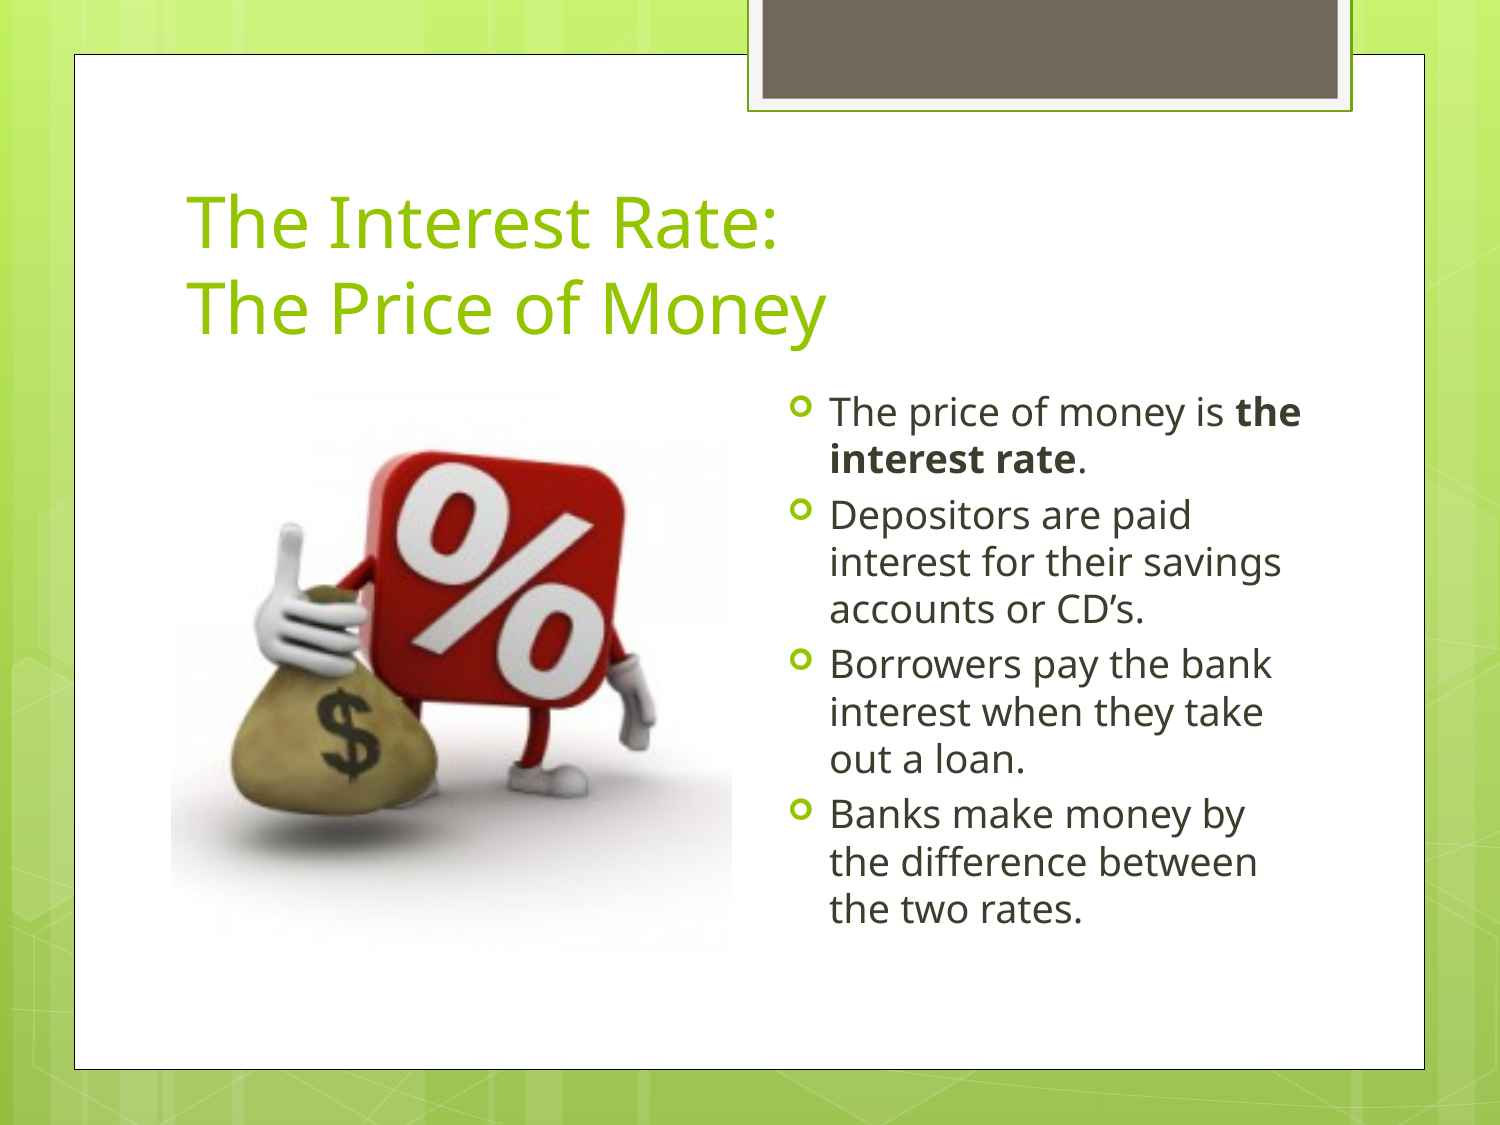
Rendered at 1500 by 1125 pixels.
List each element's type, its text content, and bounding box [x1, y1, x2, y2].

list The price of money is the interest rate. Depositors are paid interest for their savings accounts or CD’s. Borrowers pay the bank interest when they take out a loan. Banks make money by the difference between the two rates. [761, 379, 1323, 953]
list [170, 379, 733, 953]
title The Interest Rate: The Price of Money [171, 168, 1324, 357]
